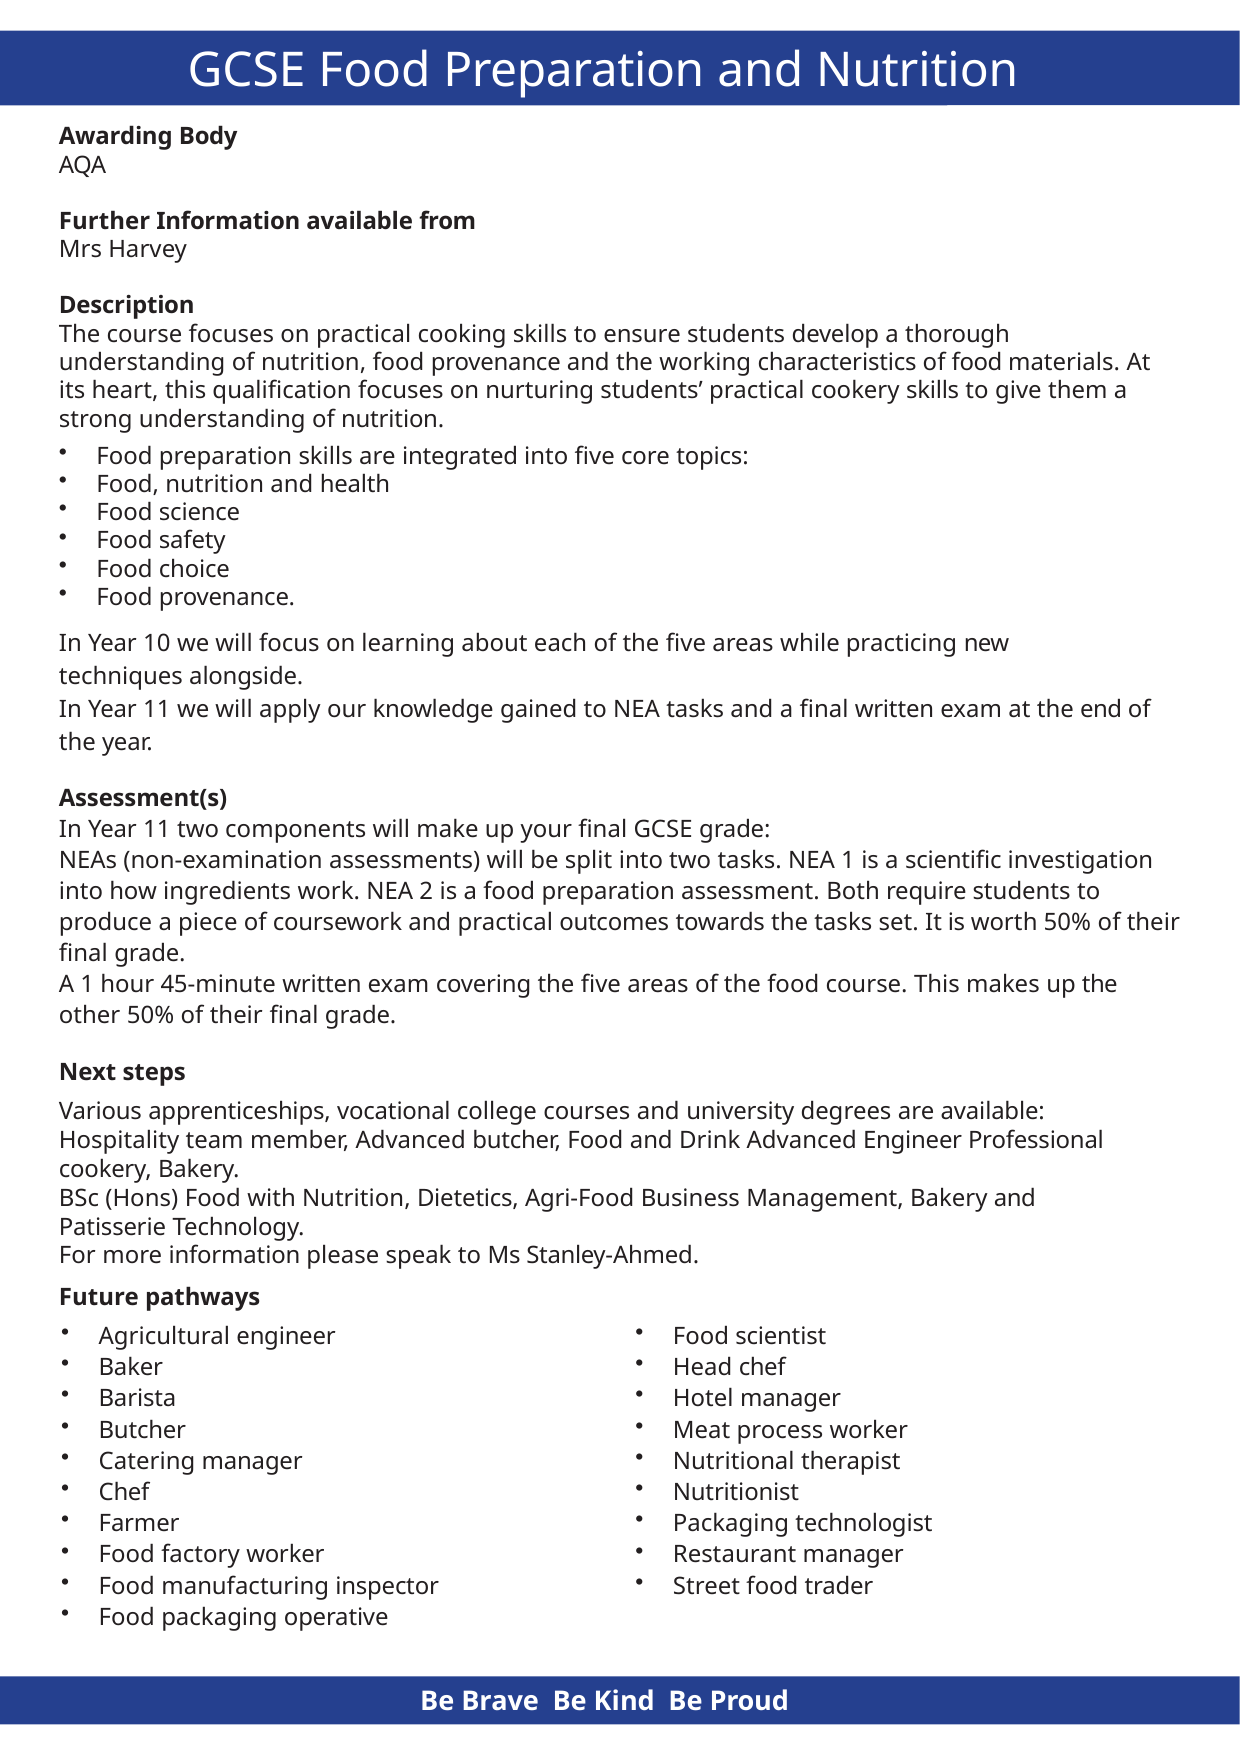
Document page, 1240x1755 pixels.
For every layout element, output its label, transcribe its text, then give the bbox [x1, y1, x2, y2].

footer Be Brave Be Kind Be Proud [417, 1661, 823, 1755]
text_box Awarding Body AQA Further Information available from Mrs Harvey Description The course focuses on practical cooking skills to ensure students develop a thorough understanding of nutrition, food provenance and the working characteristics of food materials. At its heart, this qualification focuses on nurturing students’ practical cookery skills to give them a strong understanding of nutrition. Food preparation skills are integrated into five core topics: Food, nutrition and health Food science Food safety Food choice Food provenance. In Year 10 we will focus on learning about each of the five areas while practicing new techniques alongside. In Year 11 we will apply our knowledge gained to NEA tasks and a final written exam at the end of the year. Assessment(s) In Year 11 two components will make up your final GCSE grade: NEAs (non-examination assessments) will be split into two tasks. NEA 1 is a scientific investigation into how ingredients work. NEA 2 is a food preparation assessment. Both require students to produce a piece of coursework and practical outcomes towards the tasks set. It is worth 50% of their final grade. A 1 hour 45-minute written exam covering the five areas of the food course. This makes up the other 50% of their final grade. Next steps Various apprenticeships, vocational college courses and university degrees are available: Hospitality team member, Advanced butcher, Food and Drink Advanced Engineer Professional cookery, Bakery. BSc (Hons) Food with Nutrition, Dietetics, Agri-Food Business Management, Bakery and Patisserie Technology. For more information please speak to Ms Stanley-Ahmed. Future pathways [56, 118, 1190, 1310]
title GCSE Food Preparation and Nutrition [131, 36, 1187, 118]
text_box Agricultural engineer Baker Barista Butcher Catering manager Chef Farmer Food factory worker Food manufacturing inspector Food packaging operative [59, 1315, 470, 1631]
text_box Food scientist Head chef Hotel manager Meat process worker Nutritional therapist Nutritionist Packaging technologist Restaurant manager Street food trader [633, 1315, 960, 1599]
